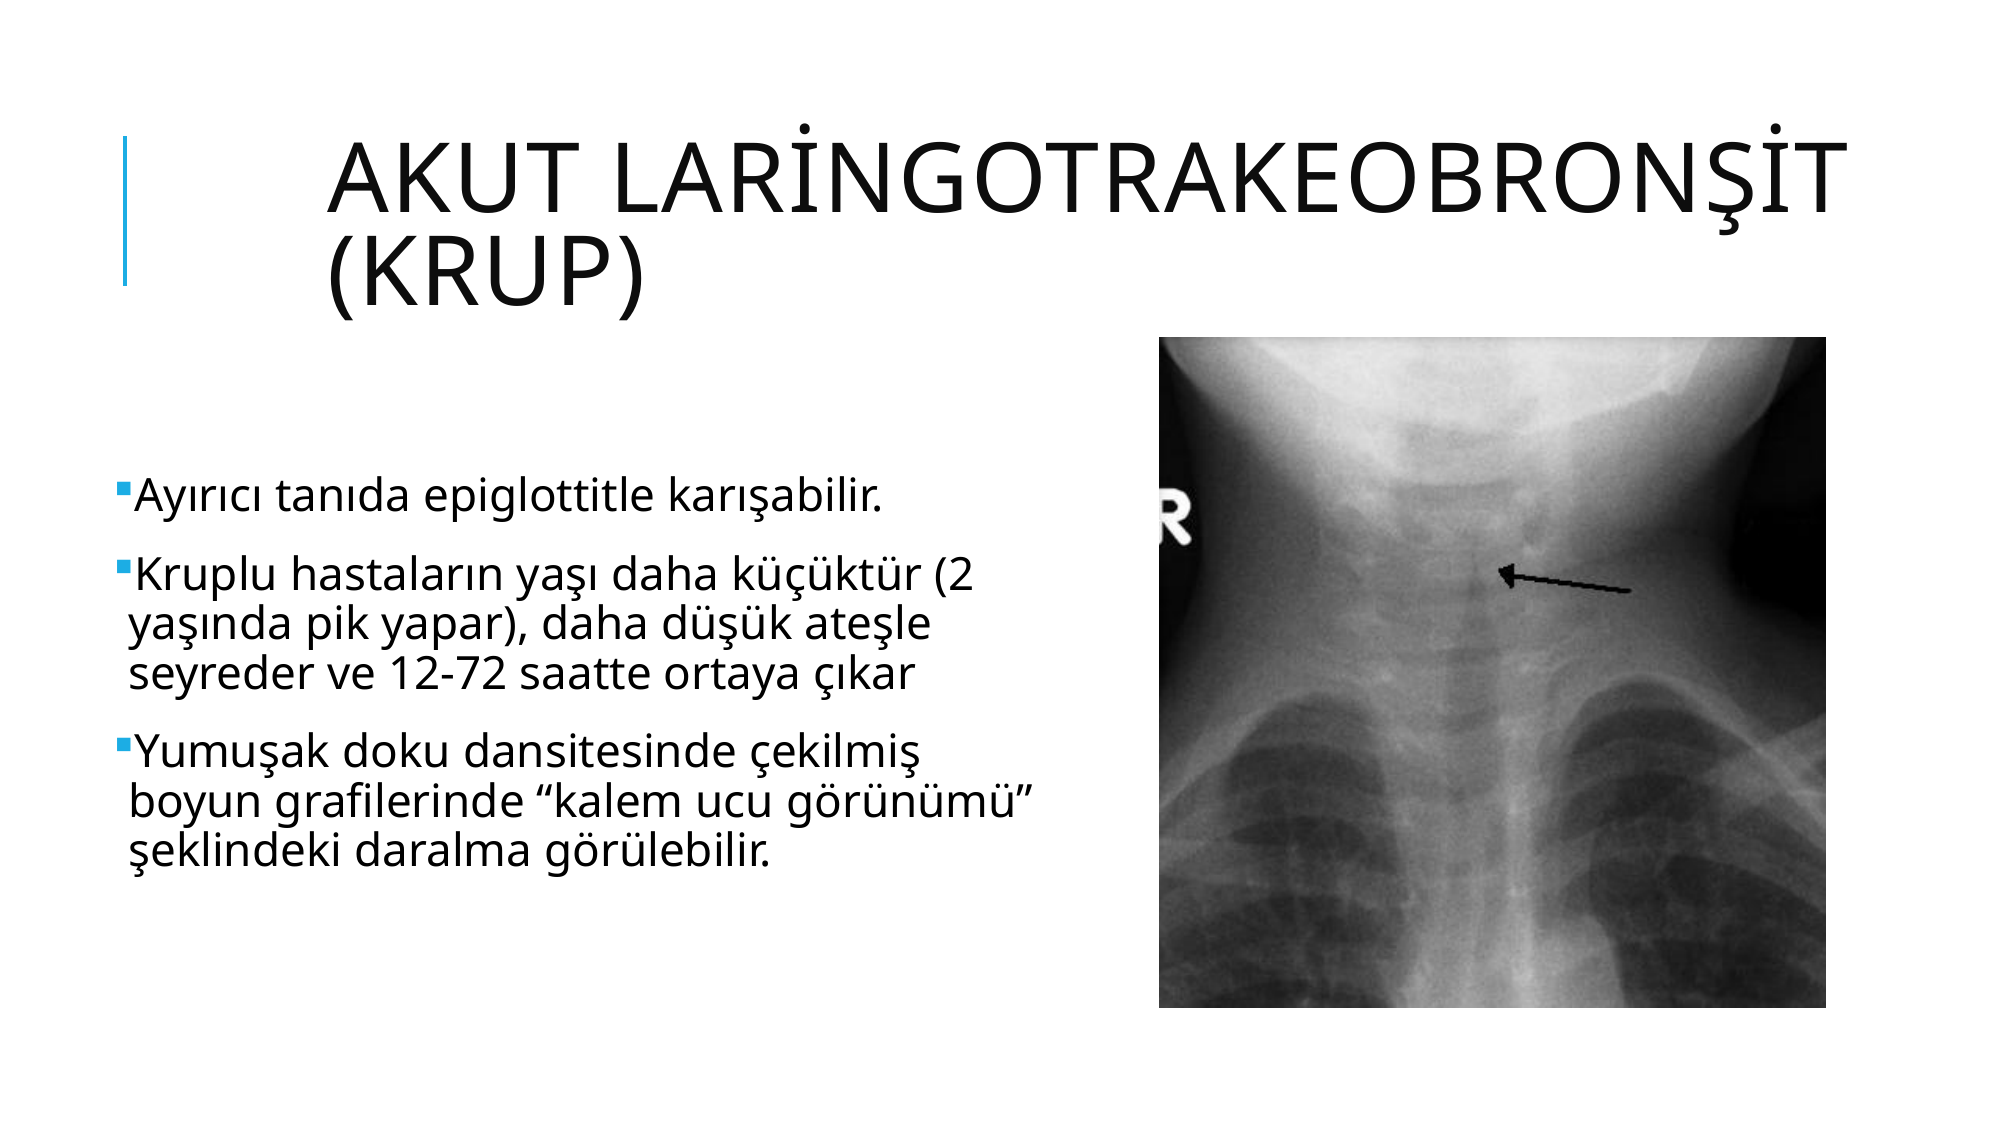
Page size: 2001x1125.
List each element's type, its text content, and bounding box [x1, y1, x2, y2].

list Ayırıcı tanıda epiglottitle karışabilir. Kruplu hastaların yaşı daha küçüktür (2 yaşında pik yapar), daha düşük ateşle seyreder ve 12-72 saatte ortaya çıkar Yumuşak doku dansitesinde çekilmiş boyun grafilerinde “kalem ucu görünümü” şeklindeki daralma görülebilir. [105, 464, 1056, 1125]
picture [1159, 337, 1826, 1009]
title AKUT LARİNGOTRAKEOBRONŞİT (KRUP) [312, 125, 1888, 338]
